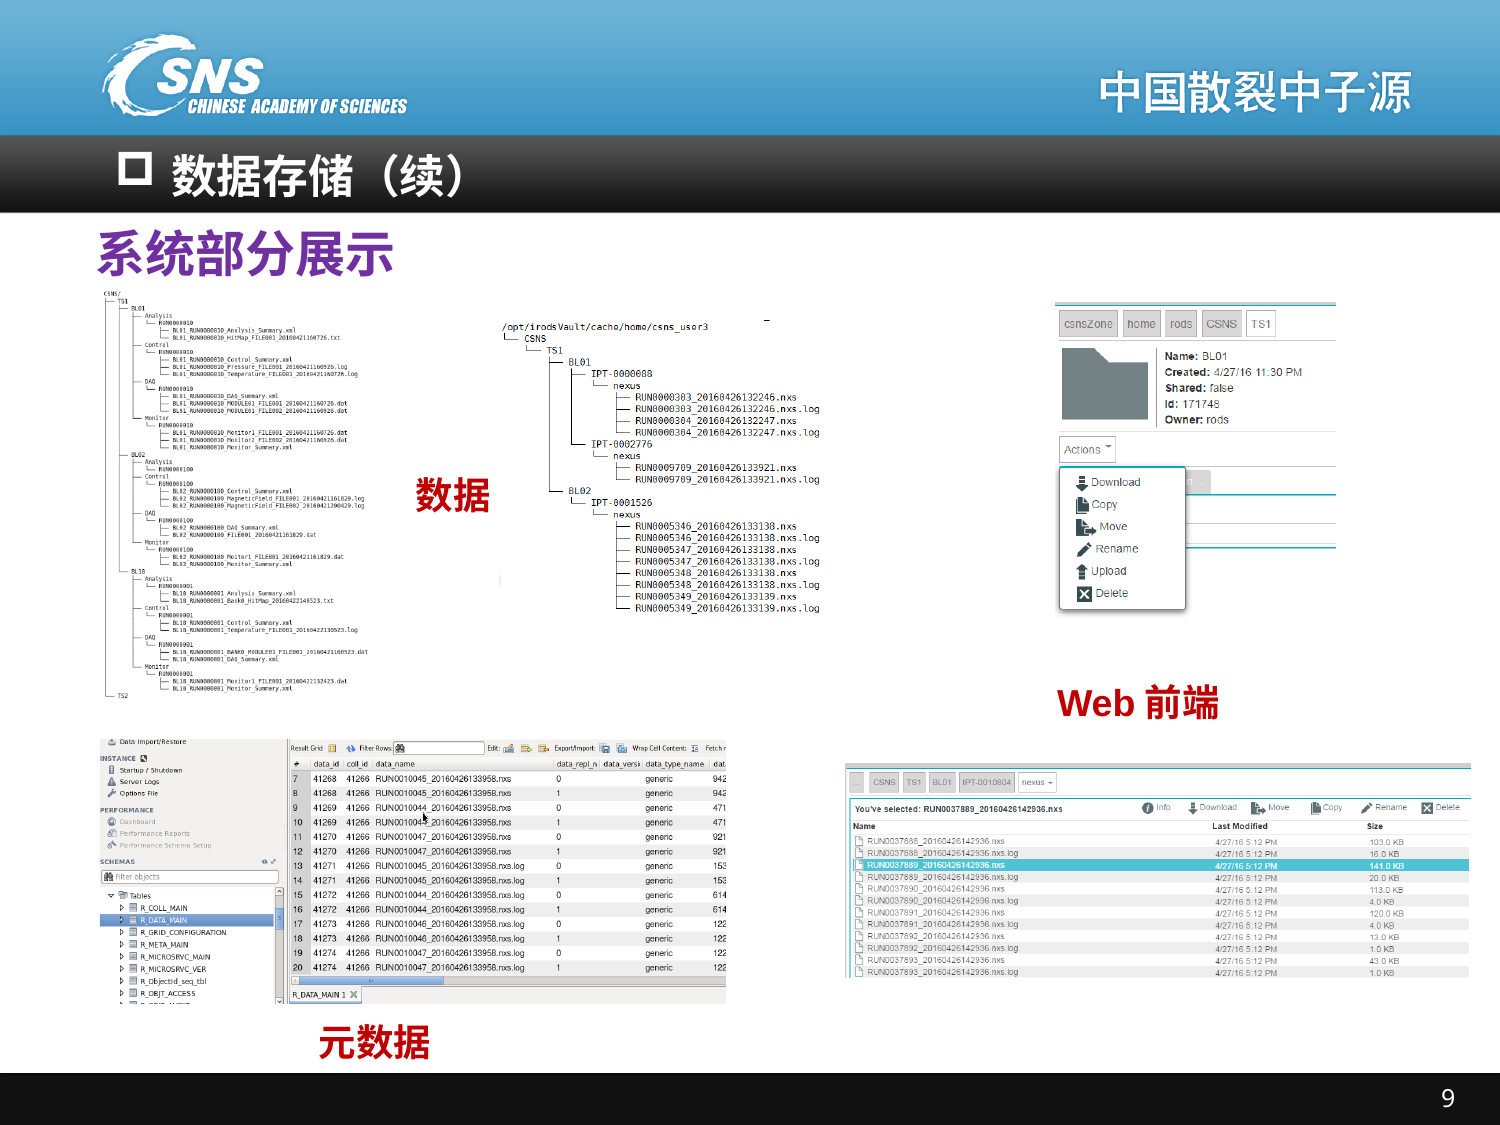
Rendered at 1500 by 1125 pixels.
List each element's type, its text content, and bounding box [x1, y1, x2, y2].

text_box Web前端 [967, 671, 1310, 731]
slide_number 9 [1340, 1074, 1471, 1118]
title 数据存储（续） [99, 137, 1400, 213]
text_box 数据 [377, 464, 494, 524]
text_box 元数据 [236, 1012, 514, 1072]
picture [0, 0, 1500, 1125]
text_box 系统部分展示 [80, 215, 411, 290]
